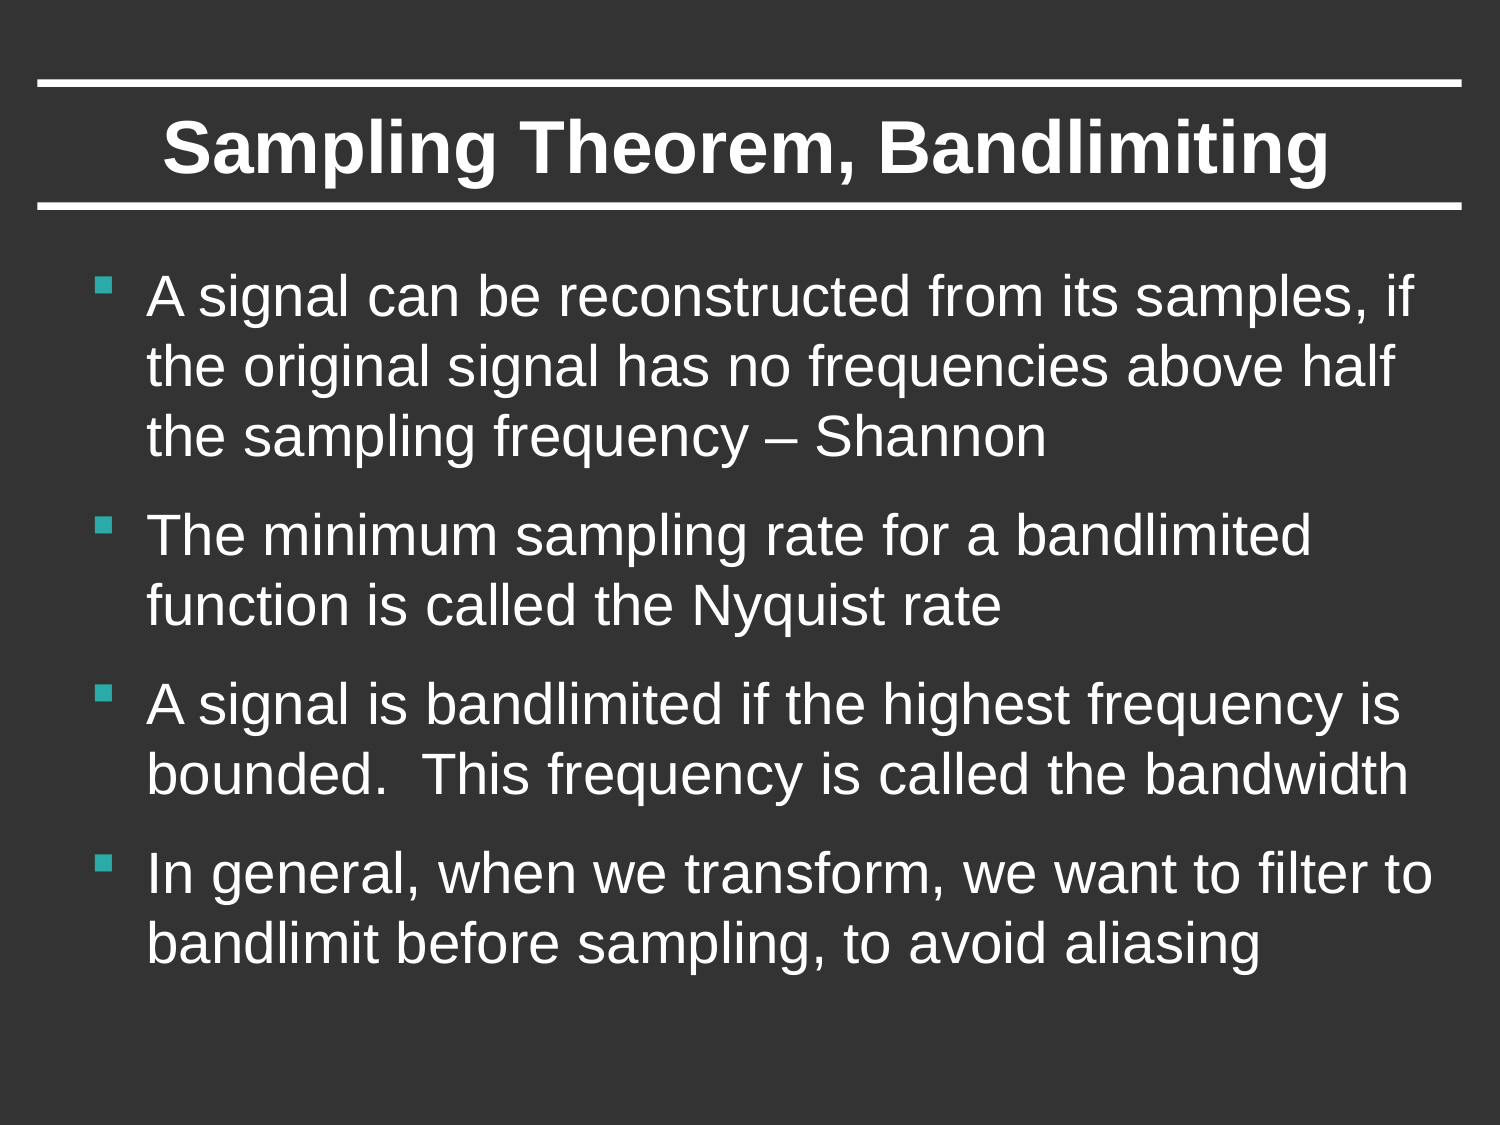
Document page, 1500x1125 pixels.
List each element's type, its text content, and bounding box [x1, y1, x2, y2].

list A signal can be reconstructed from its samples, if the original signal has no frequencies above half the sampling frequency – Shannon The minimum sampling rate for a bandlimited function is called the Nyquist rate A signal is bandlimited if the highest frequency is bounded. This frequency is called the bandwidth In general, when we transform, we want to filter to bandlimit before sampling, to avoid aliasing [75, 250, 1500, 1076]
title Sampling Theorem, Bandlimiting [111, 87, 1383, 200]
